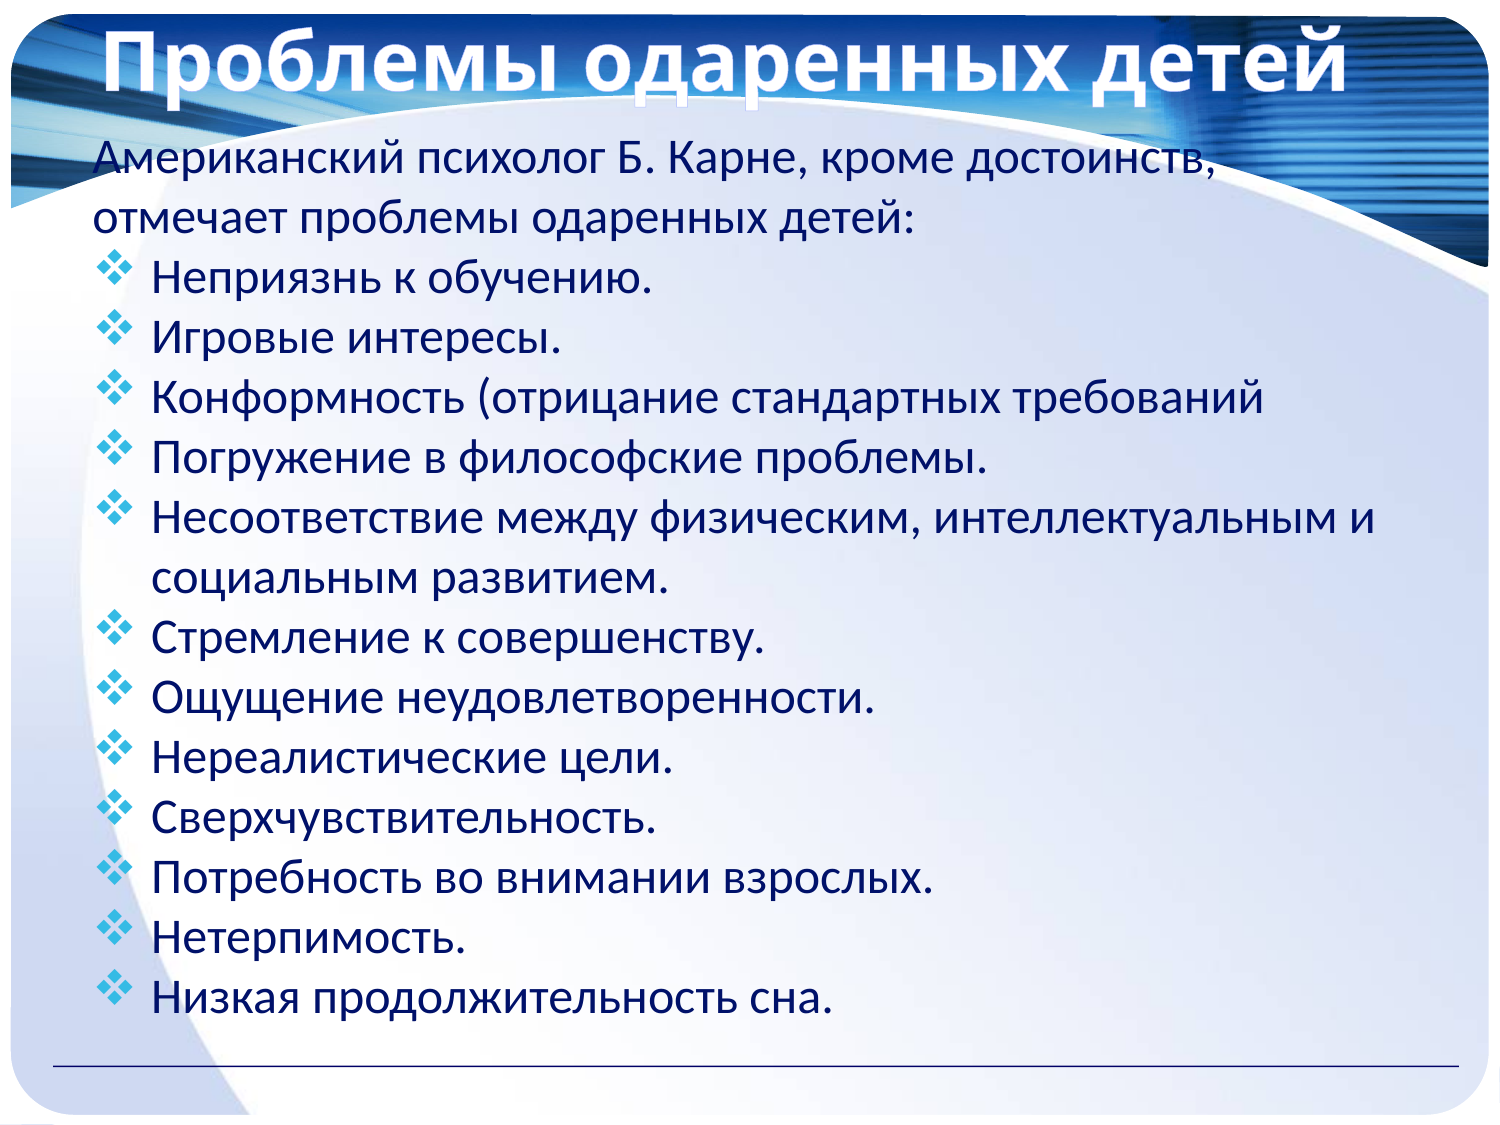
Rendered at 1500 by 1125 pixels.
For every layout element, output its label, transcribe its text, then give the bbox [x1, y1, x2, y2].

text_box Проблемы одаренных детей [83, 0, 1366, 115]
list Американский психолог Б. Карне, кроме достоинств, отмечает проблемы одаренных детей: Неприязнь к обучению. Игровые интересы. Конформность (отрицание стандартных требований Погружение в философские проблемы. Несоответствие между физическим, интеллектуальным и социальным развитием. Стремление к совершенству. Ощущение неудовлетворенности. Нереалистические цели. Сверхчувствительность. Потребность во внимании взрослых. Нетерпимость. Низкая продолжительность сна. [76, 116, 1427, 978]
picture [11, 14, 1488, 1114]
